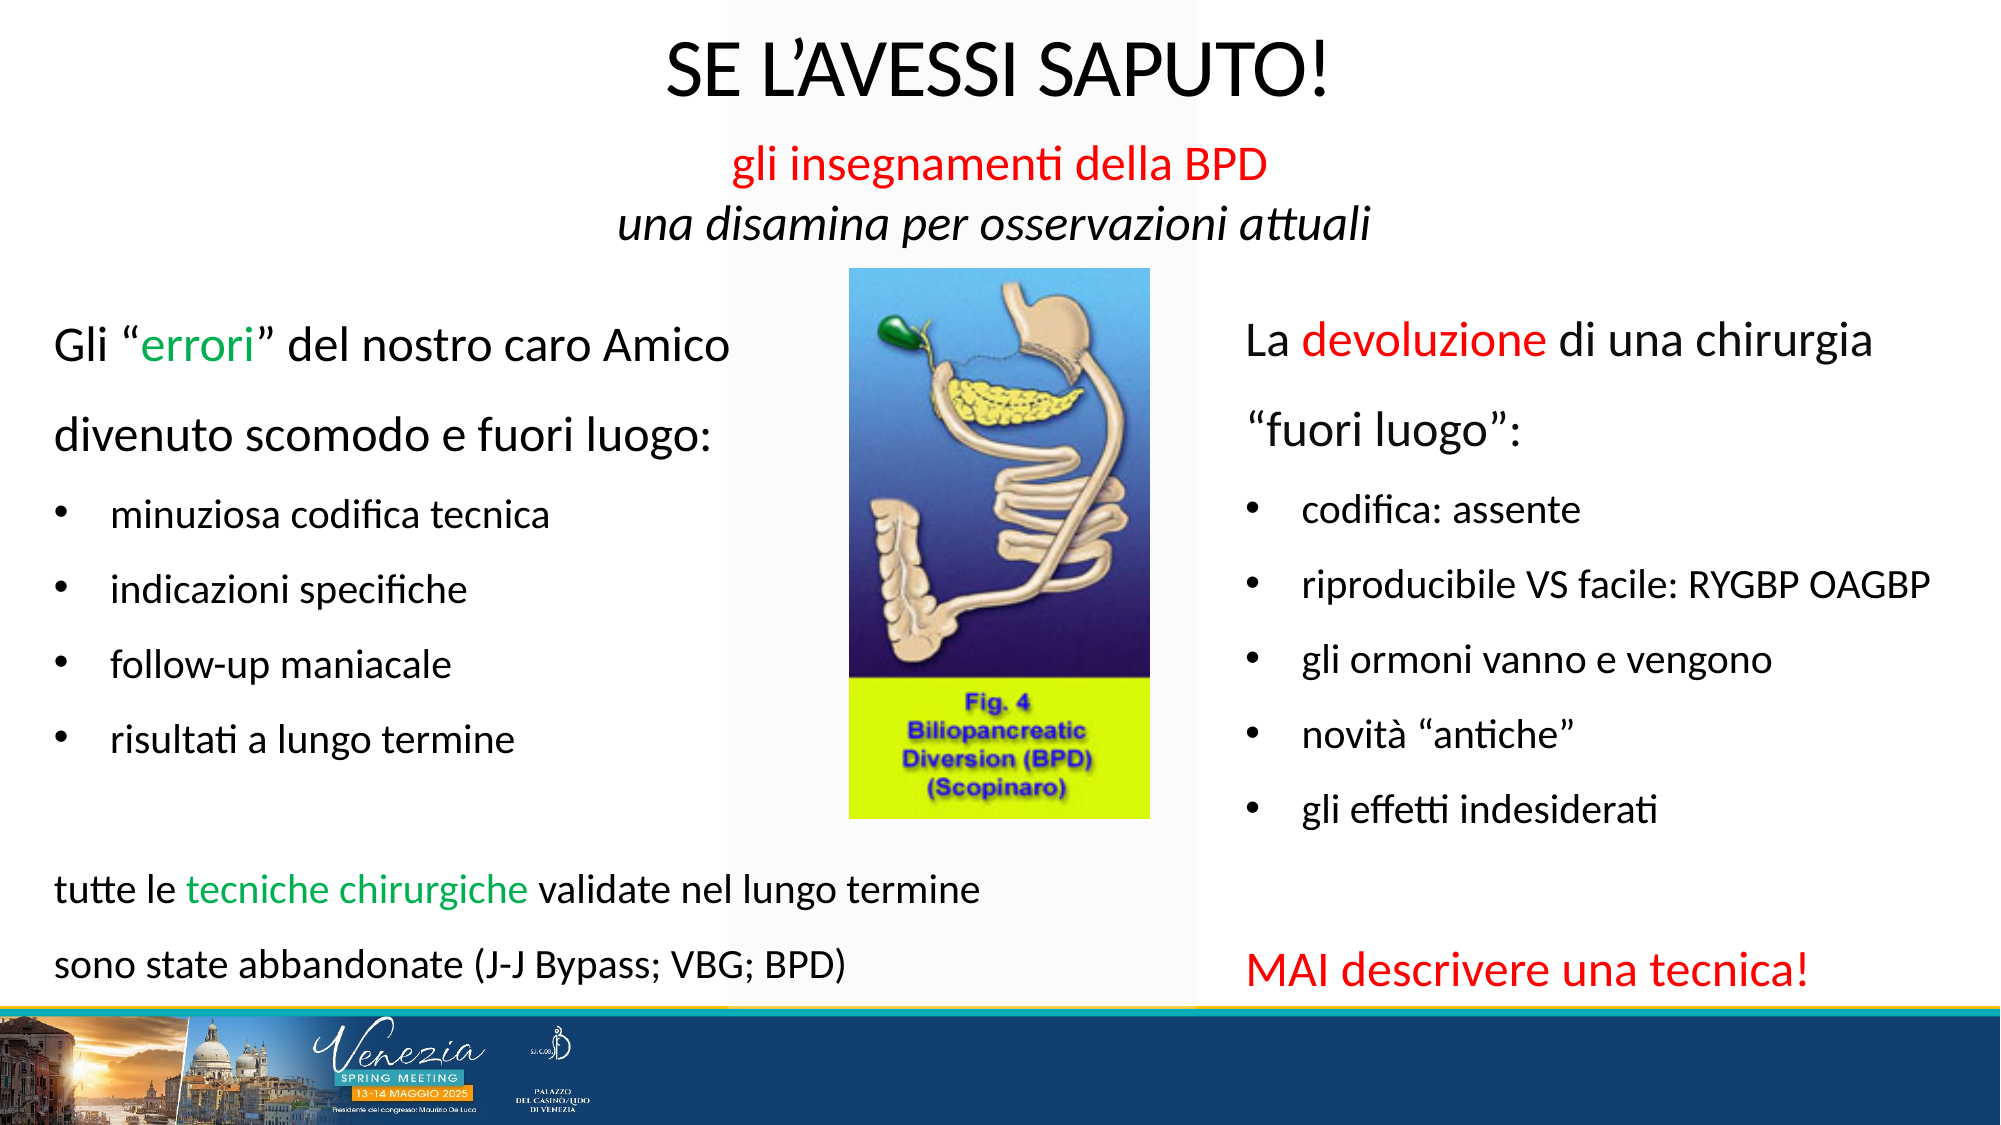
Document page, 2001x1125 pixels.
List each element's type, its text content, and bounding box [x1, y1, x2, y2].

text_box gli insegnamenti della BPD una disamina per osservazioni attuali [398, 123, 1602, 258]
picture [849, 268, 1151, 819]
text_box Gli “errori” del nostro caro Amico divenuto scomodo e fuori luogo: minuziosa codifica tecnica indicazioni specifiche follow-up maniacale risultati a lungo termine tutte le tecniche chirurgiche validate nel lungo termine sono state abbandonate (J-J Bypass; VBG; BPD) [39, 274, 1000, 994]
text_box Se l’avessi saputo! [153, 17, 1847, 122]
picture [0, 1017, 609, 1125]
text_box La devoluzione di una chirurgia “fuori luogo”: codifica: assente riproducibile VS facile: RYGBP OAGBP gli ormoni vanno e vengono novità “antiche” gli effetti indesiderati MAI descrivere una tecnica! [1230, 269, 1961, 1005]
